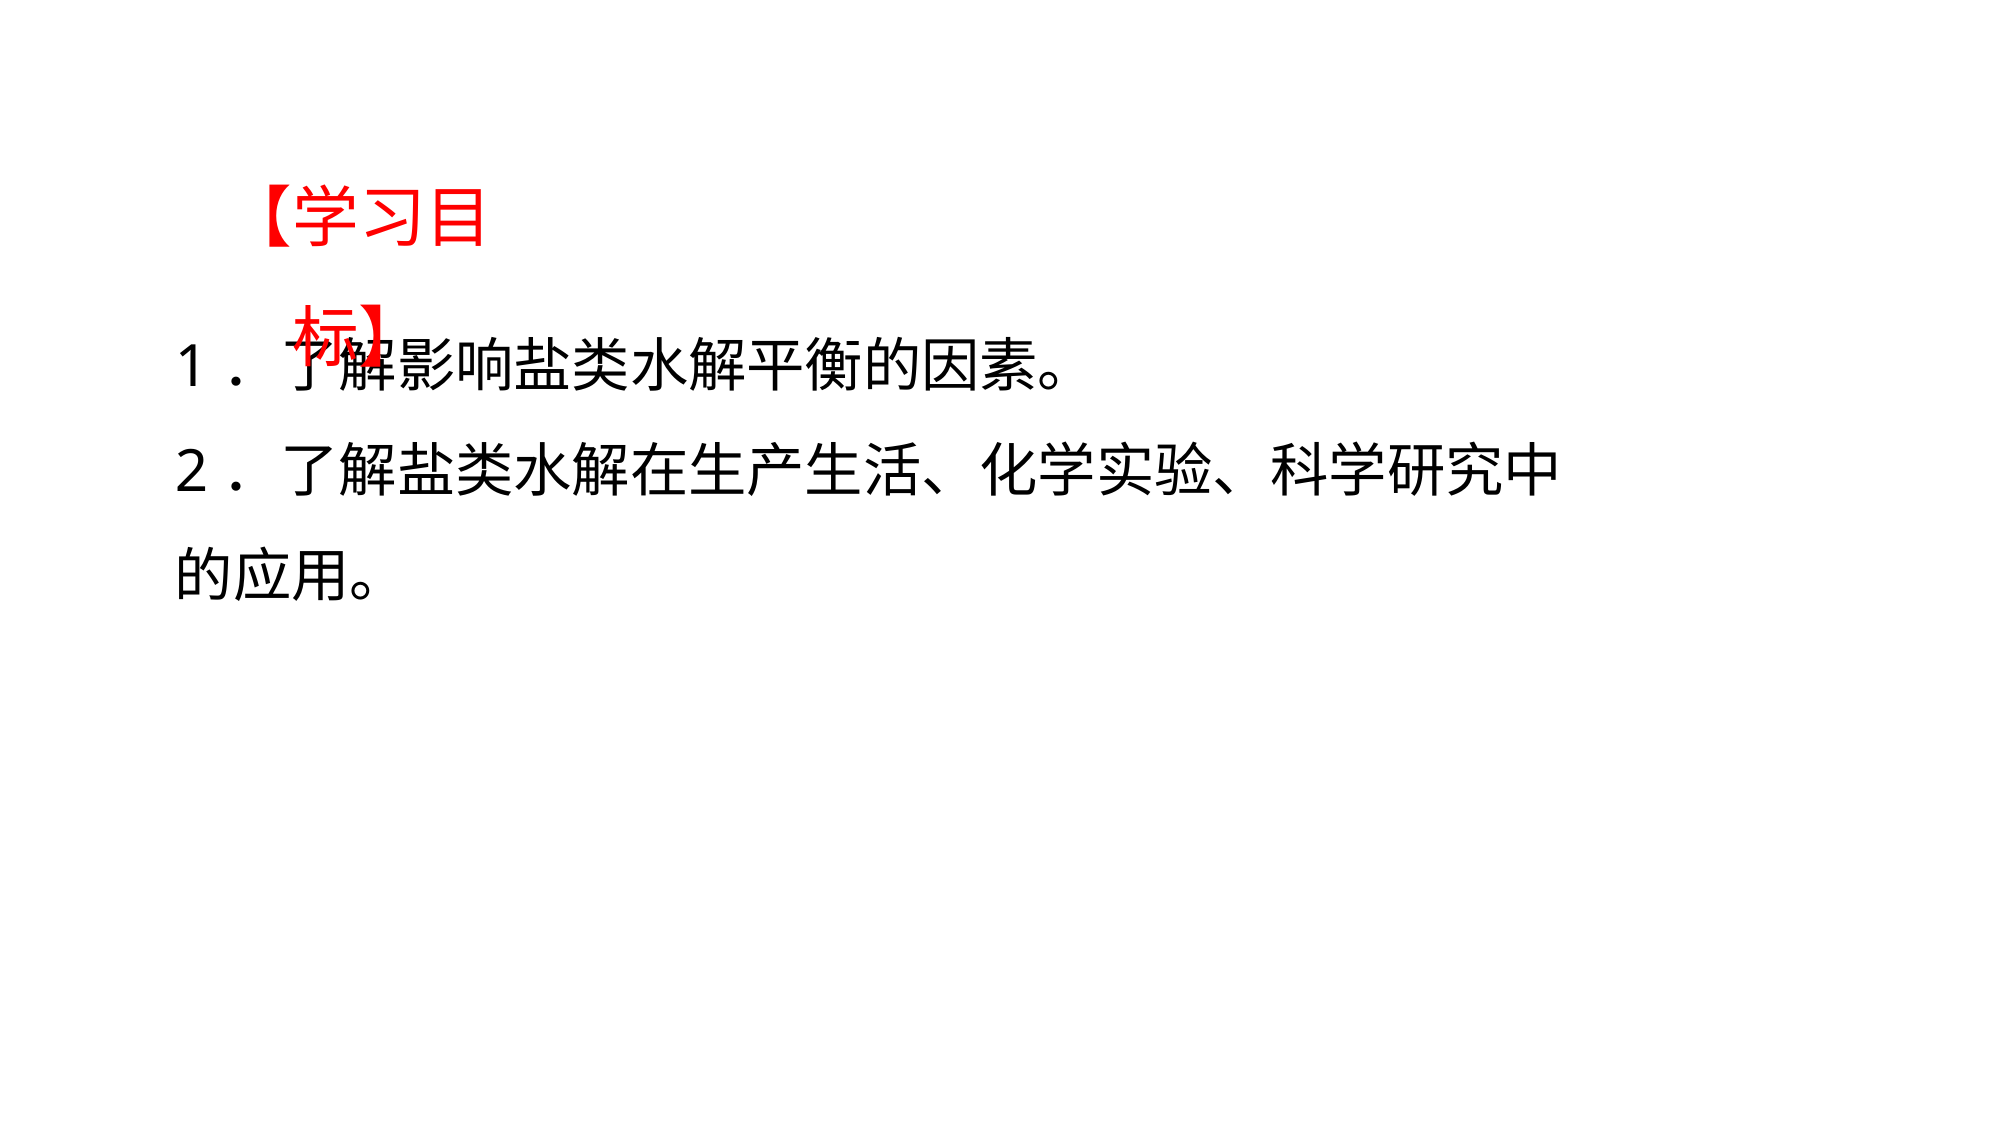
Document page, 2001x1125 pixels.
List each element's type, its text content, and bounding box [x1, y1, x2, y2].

text_box 1．了解影响盐类水解平衡的因素。 2．了解盐类水解在生产生活、化学实验、科学研究中的应用。 [160, 286, 1613, 616]
text_box 【学习目标】 [160, 127, 558, 382]
